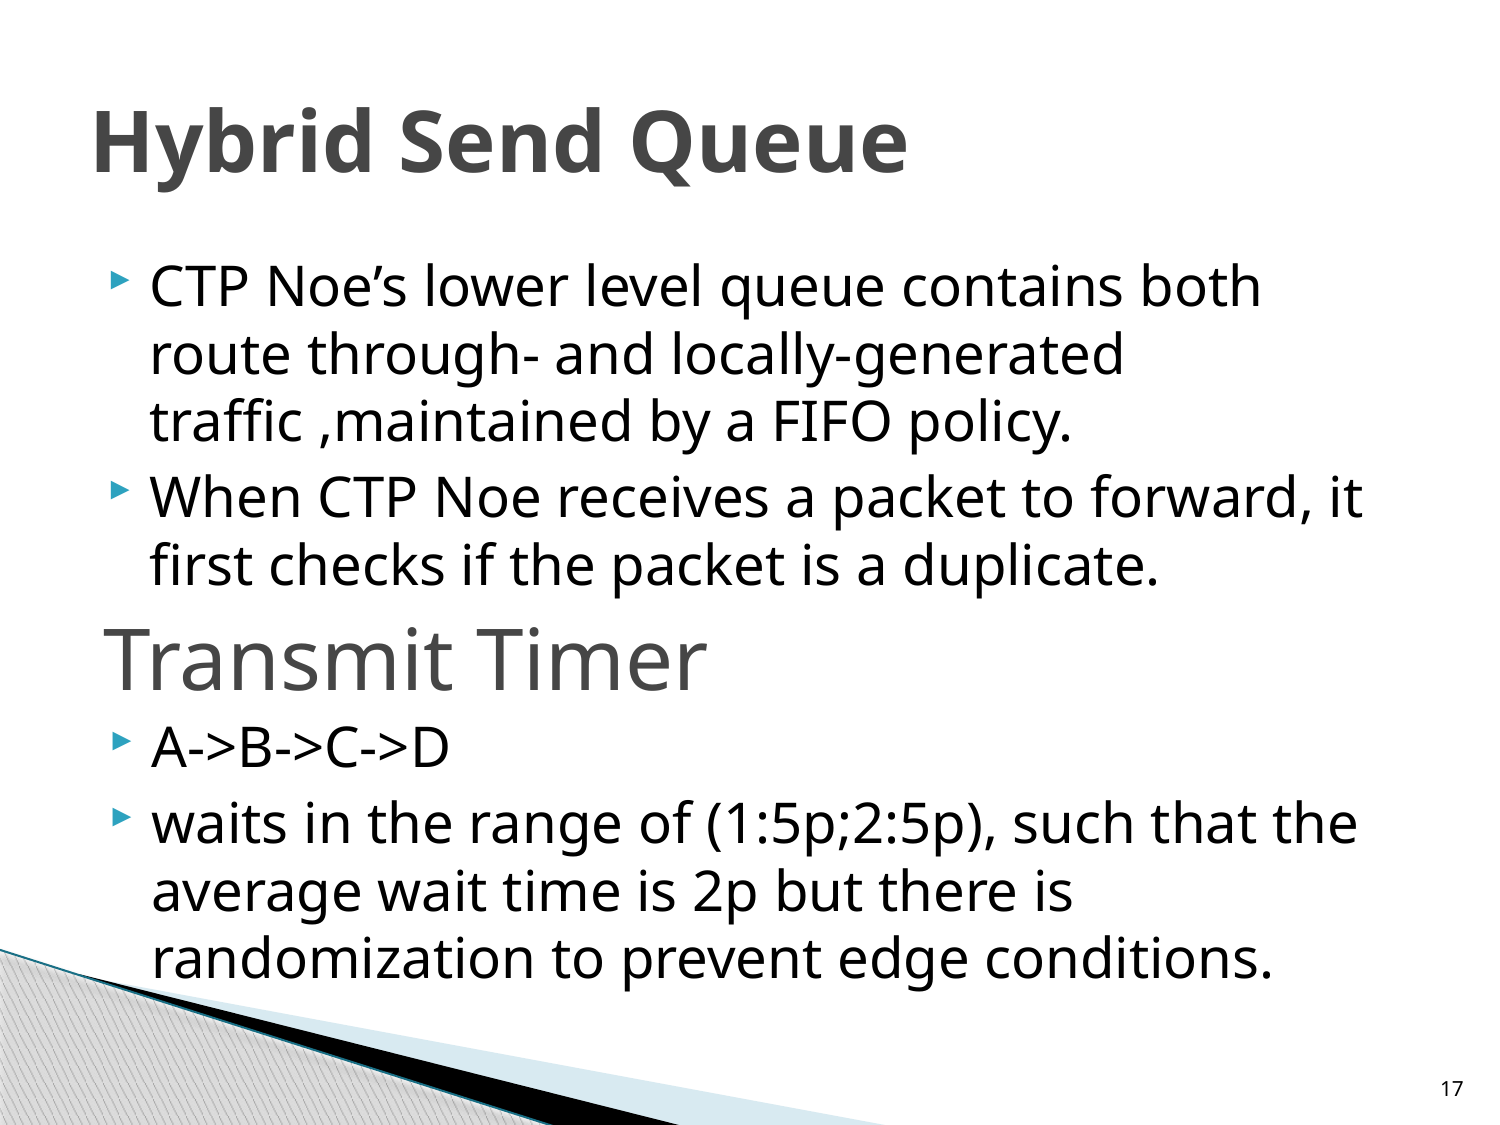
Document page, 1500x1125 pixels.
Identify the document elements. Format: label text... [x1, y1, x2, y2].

text_box Transmit Timer [88, 562, 1439, 750]
list CTP Noe’s lower level queue contains both route through- and locally-generated traffic ,maintained by a FIFO policy. When CTP Noe receives a packet to forward, it first checks if the packet is a duplicate. [75, 243, 1425, 610]
slide_number 17 [1418, 1051, 1479, 1112]
text_box A->B->C->D waits in the range of (1:5p;2:5p), such that the average wait time is 2p but there is randomization to prevent edge conditions. [76, 704, 1427, 1071]
title Hybrid Send Queue [75, 45, 1425, 233]
